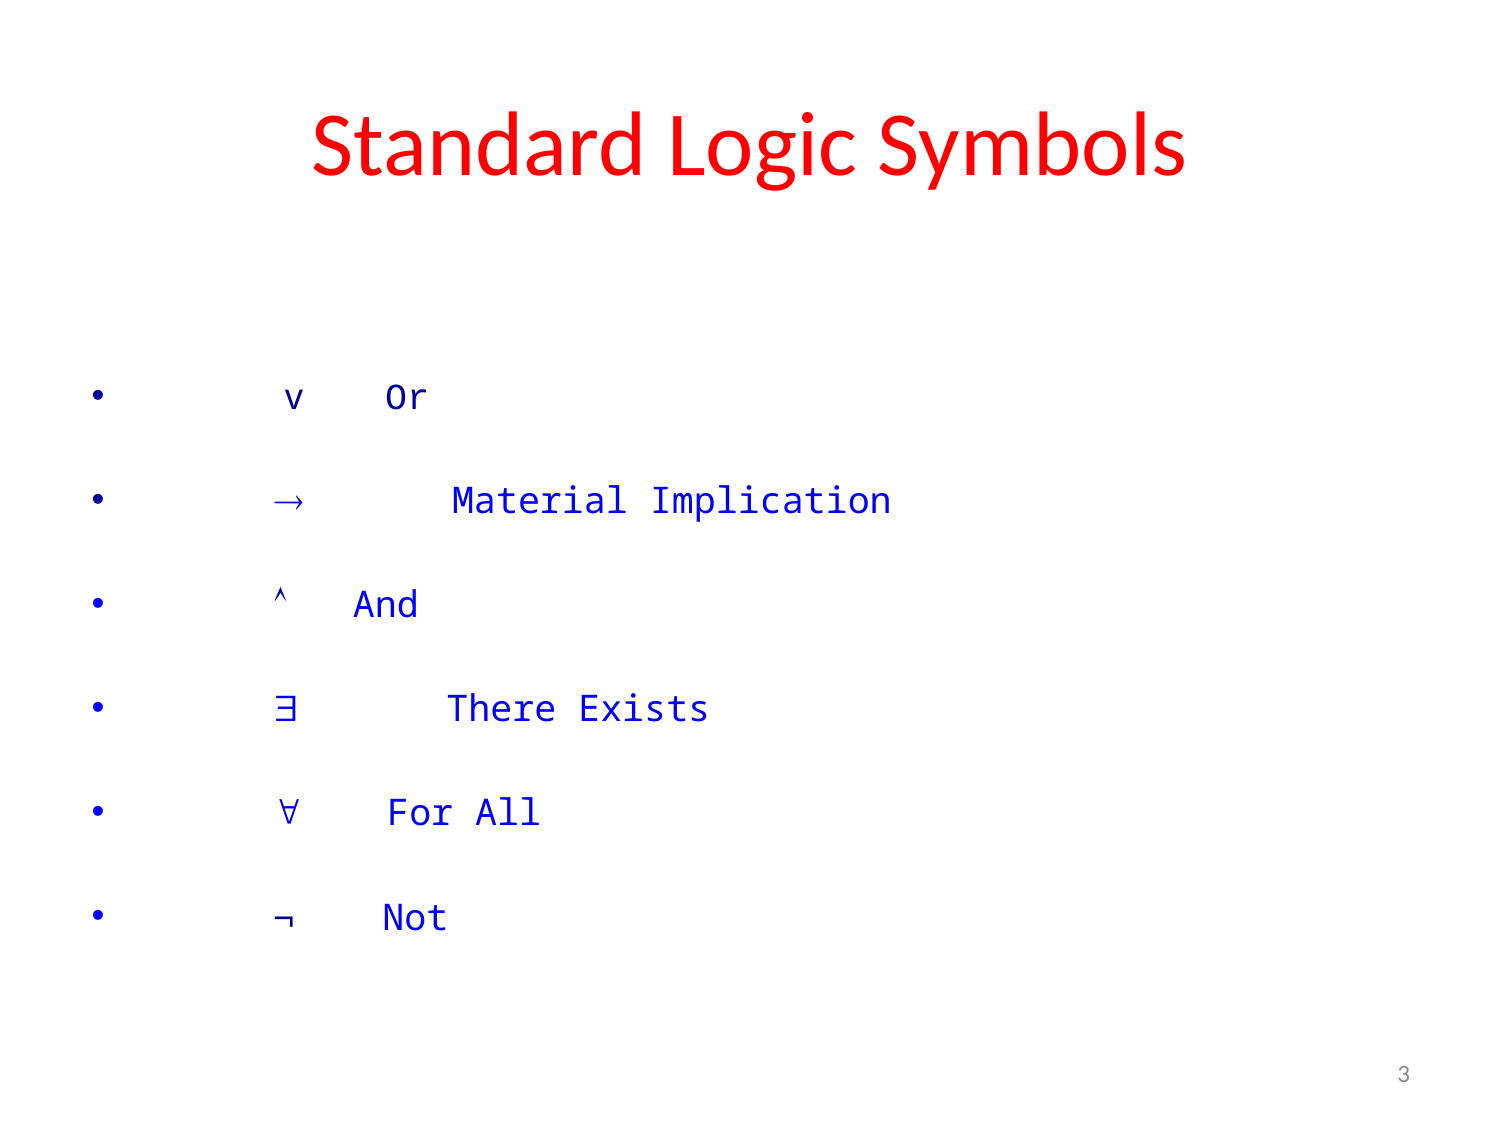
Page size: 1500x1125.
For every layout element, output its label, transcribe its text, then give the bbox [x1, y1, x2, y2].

slide_number 3 [1074, 1042, 1425, 1103]
list v Or ® Material Implication Ù And $ There Exists " For All ¬ Not [76, 267, 1427, 1010]
title Standard Logic Symbols [75, 45, 1425, 233]
